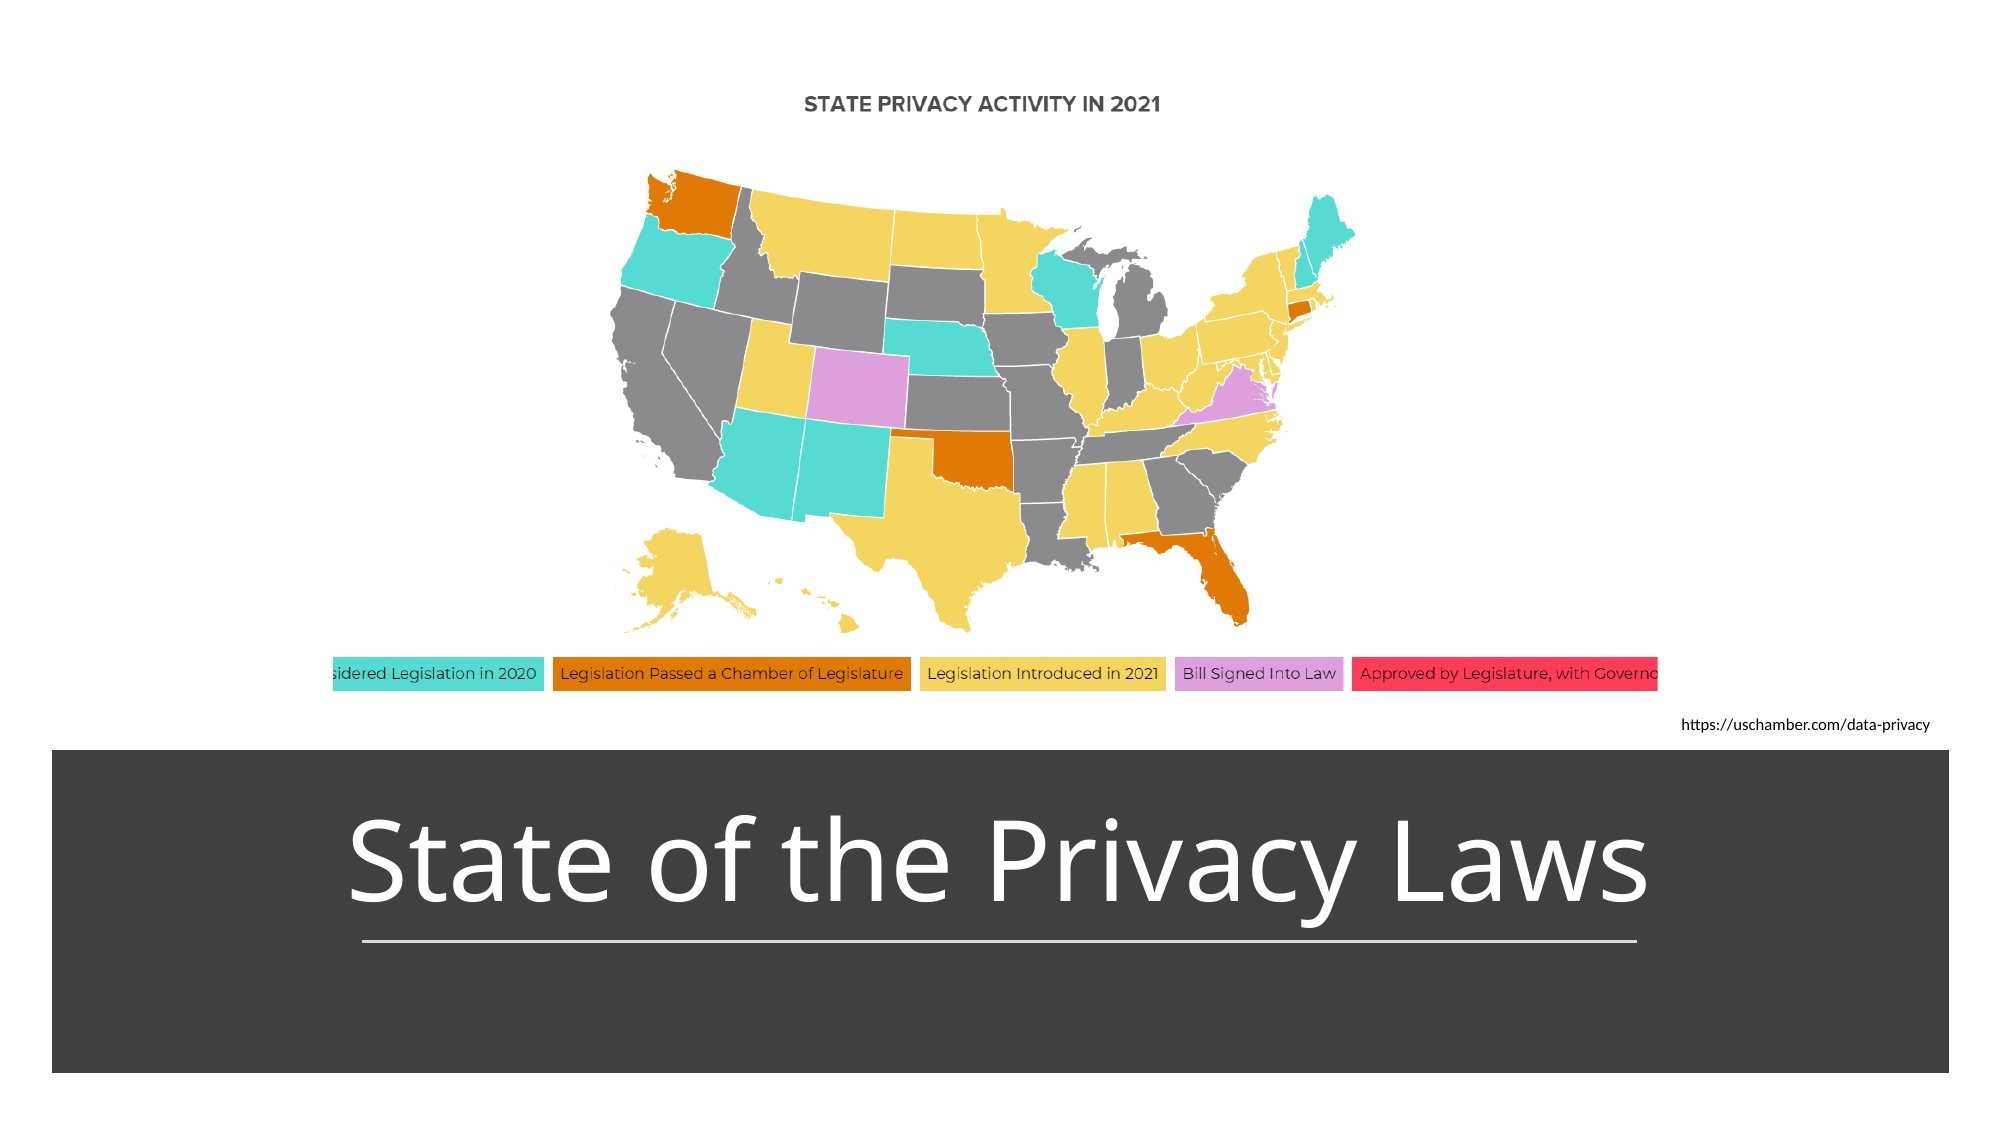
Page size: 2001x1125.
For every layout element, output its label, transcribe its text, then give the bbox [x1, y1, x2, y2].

text_box [61, 759, 1939, 1064]
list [333, 50, 1658, 707]
text_box https://uschamber.com/data-privacy [1666, 706, 1985, 741]
title State of the Privacy Laws [86, 780, 1914, 933]
